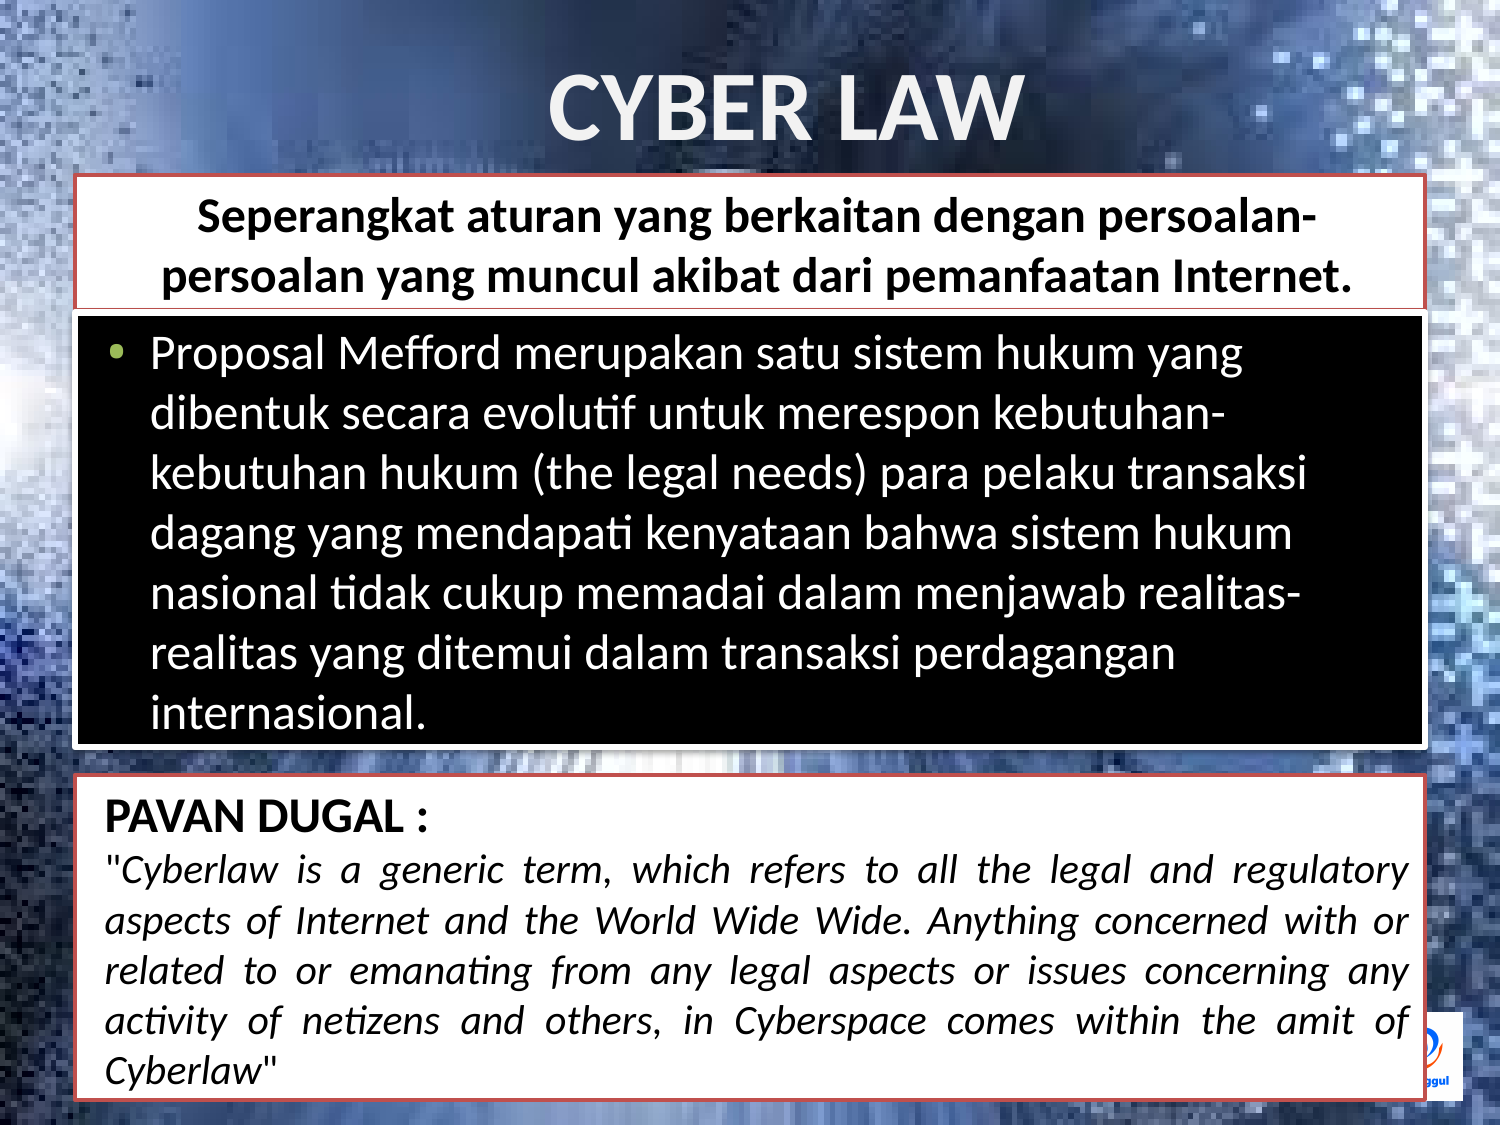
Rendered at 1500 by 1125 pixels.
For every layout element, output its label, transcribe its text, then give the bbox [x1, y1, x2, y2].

text_box Hukum Telematika UEU ©2015 by Men Wih W. [0, 999, 1500, 1125]
text_box Seperangkat aturan yang berkaitan dengan persoalan-persoalan yang muncul akibat dari pemanfaatan Internet. [73, 173, 1427, 309]
picture [0, 0, 1500, 999]
text_box PAVAN DUGAL : "Cyberlaw is a generic term, which refers to all the legal and regulatory aspects of Internet and the World Wide Wide. Anything concerned with or related to or emanating from any legal aspects or issues concerning any activity of netizens and others, in Cyberspace comes within the amit of Cyberlaw" [73, 773, 1427, 1102]
picture [1374, 1012, 1463, 1101]
text_box Proposal Mefford merupakan satu sistem hukum yang dibentuk secara evolutif untuk merespon kebutuhan-kebutuhan hukum (the legal needs) para pelaku transaksi dagang yang mendapati kenyataan bahwa sistem hukum nasional tidak cukup memadai dalam menjawab realitas-realitas yang ditemui dalam transaksi perdagangan internasional. [72, 309, 1428, 750]
title CYBER LAW [150, 0, 1425, 173]
